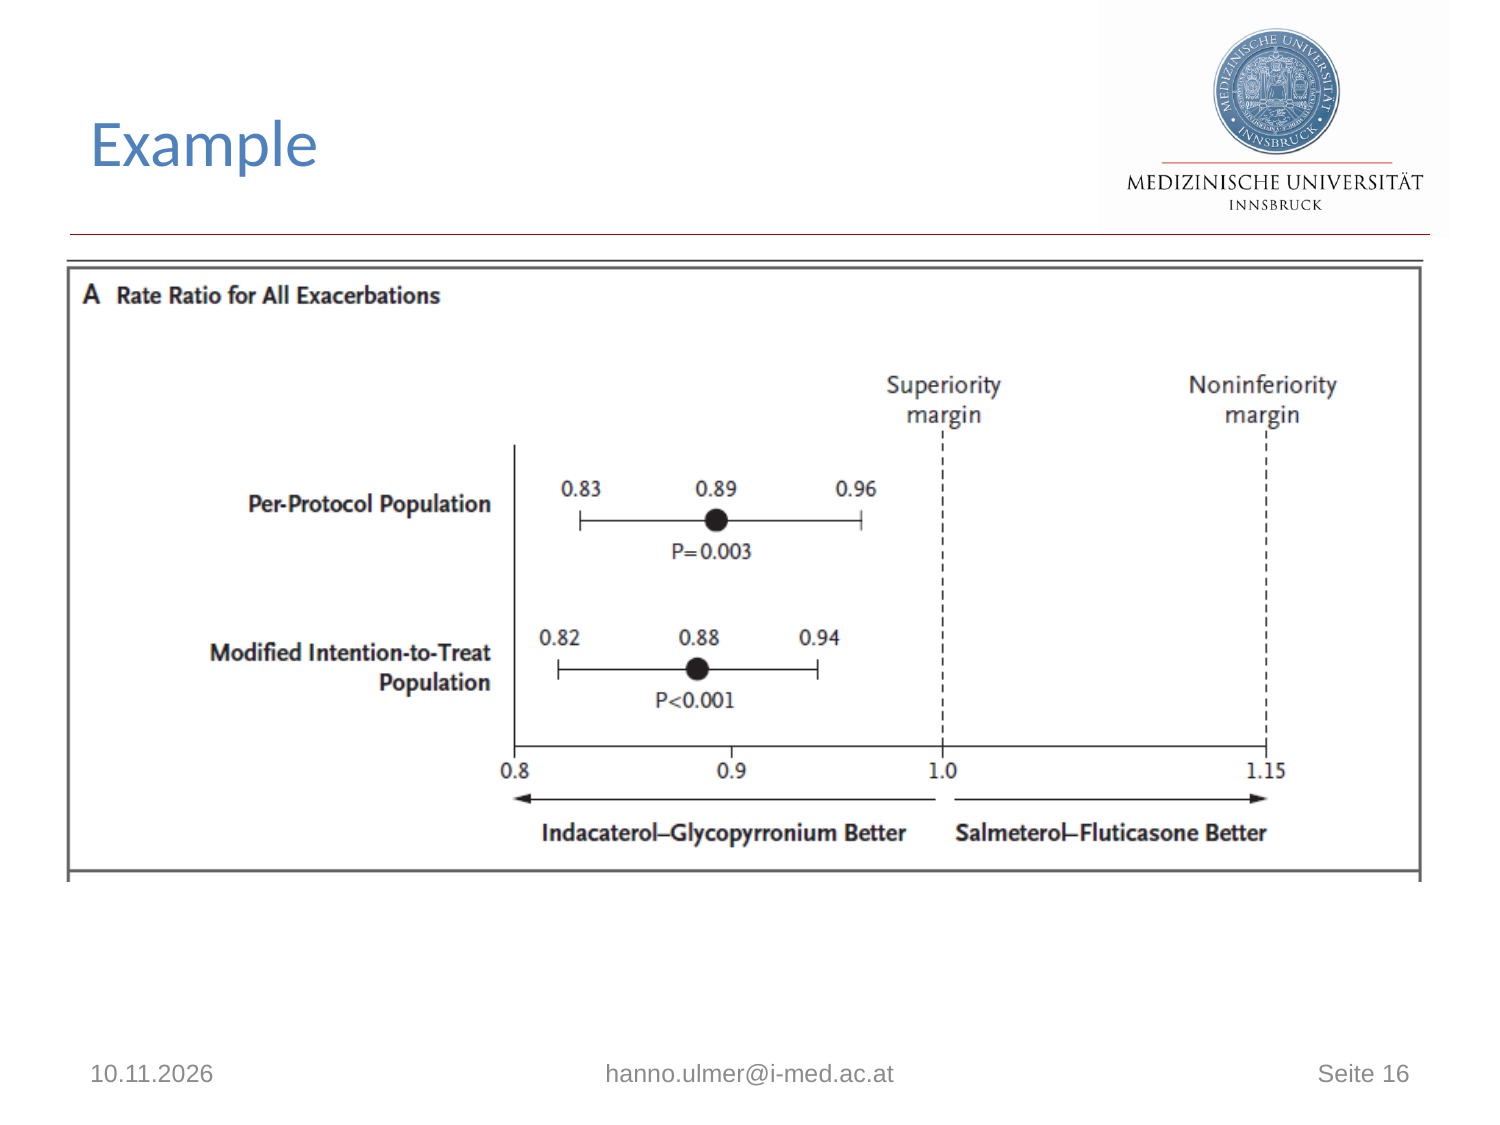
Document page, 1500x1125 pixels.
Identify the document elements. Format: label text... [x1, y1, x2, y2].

title Example [75, 45, 1102, 235]
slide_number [75, 1042, 425, 1103]
picture [1098, 0, 1450, 238]
slide_number Seite 16 [1074, 1042, 1425, 1103]
footer hanno.ulmer@i-med.ac.at [512, 1042, 988, 1103]
picture [52, 243, 1448, 882]
